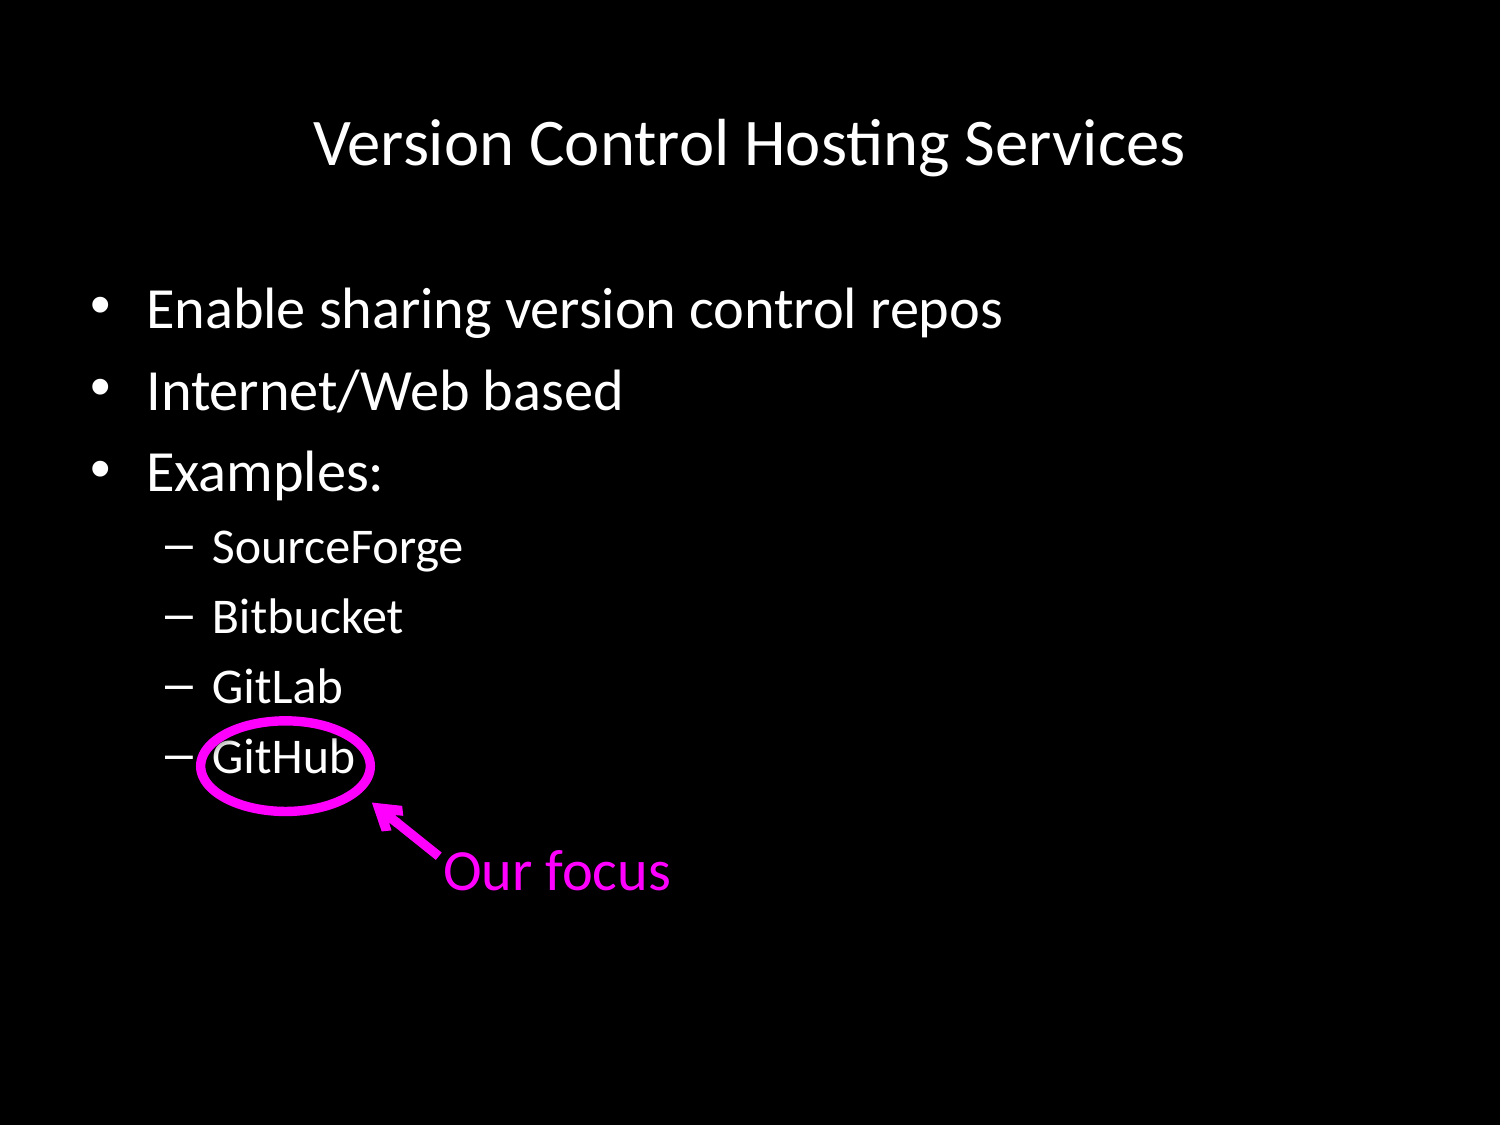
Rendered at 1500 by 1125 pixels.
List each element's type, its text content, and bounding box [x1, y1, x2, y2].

list Enable sharing version control repos Internet/Web based Examples: SourceForge Bitbucket GitLab GitHub [75, 262, 1425, 1005]
title Version Control Hosting Services [75, 45, 1425, 233]
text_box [200, 720, 691, 911]
